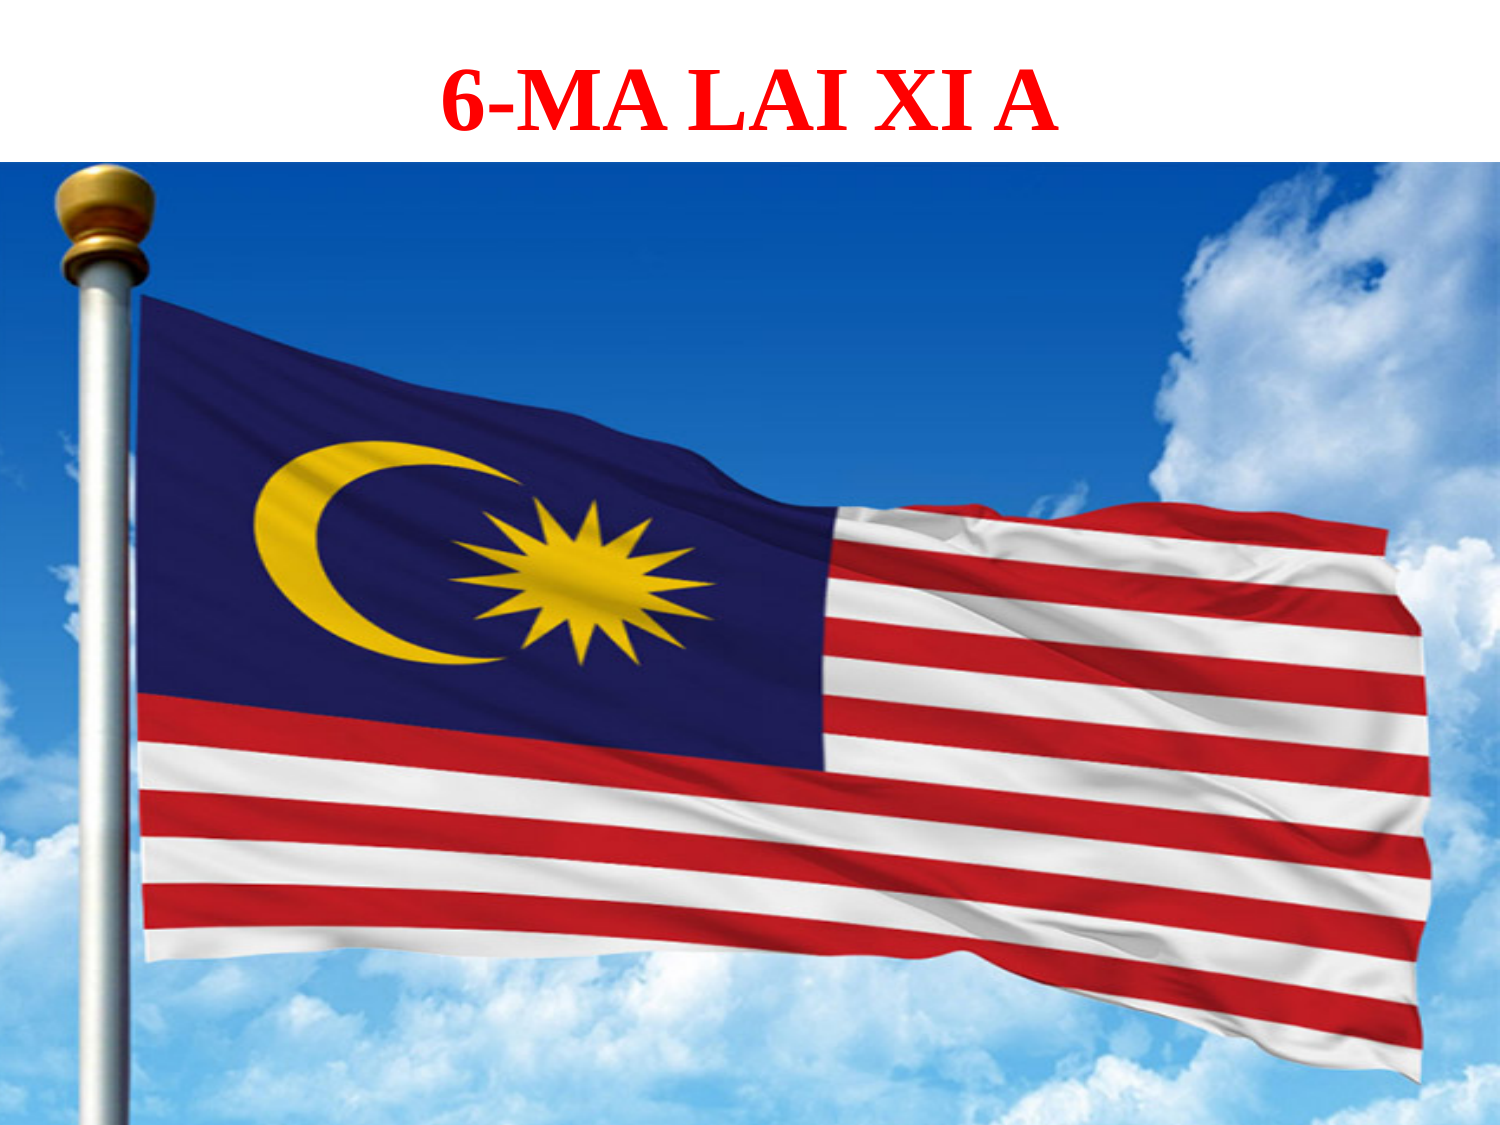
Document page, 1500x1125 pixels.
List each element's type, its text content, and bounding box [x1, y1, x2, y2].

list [0, 162, 1500, 1125]
title 6-MA LAI XI A [75, 0, 1425, 160]
